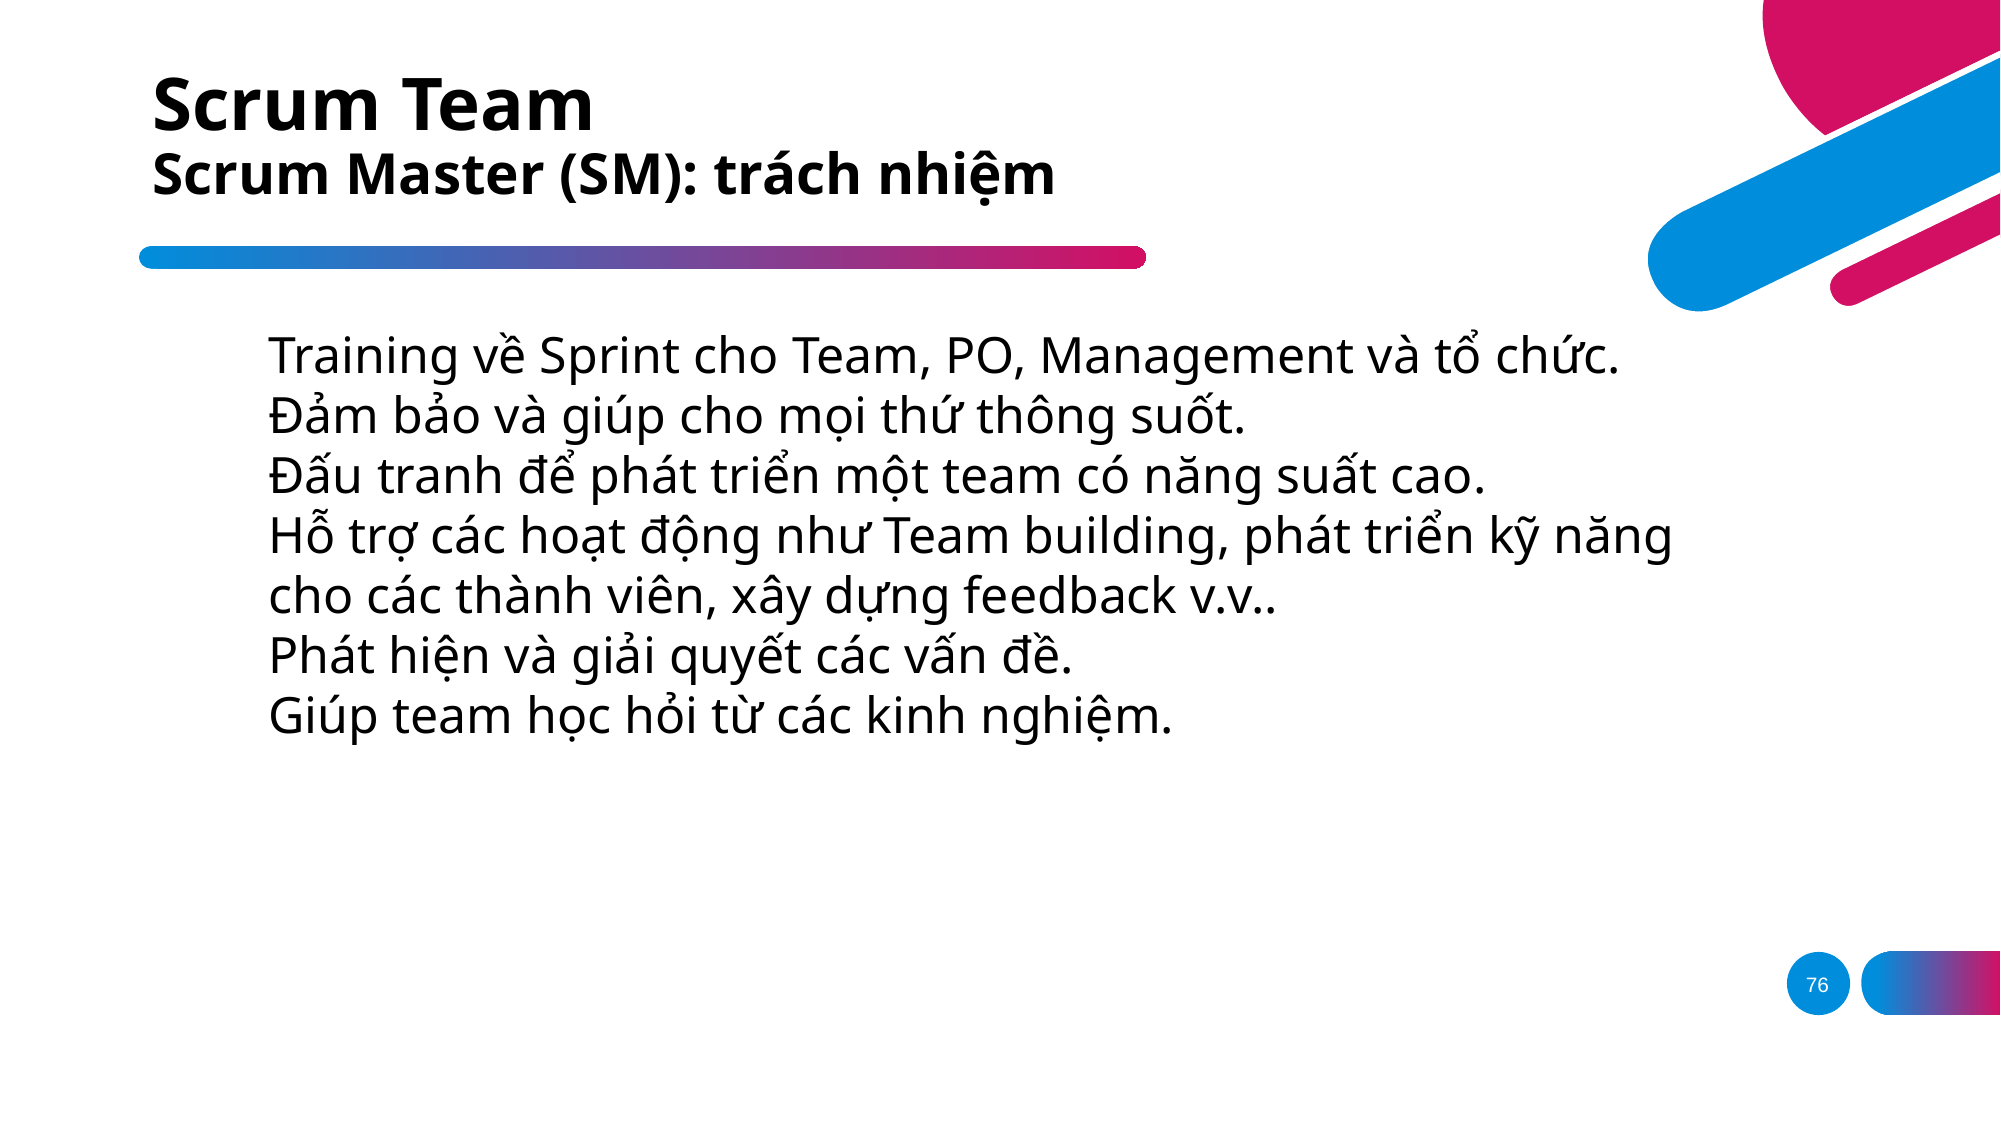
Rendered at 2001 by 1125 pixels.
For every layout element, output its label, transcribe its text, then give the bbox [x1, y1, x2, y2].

title Scrum Team Scrum Master (SM): trách nhiệm [137, 59, 1623, 215]
slide_number 76 [1772, 954, 1863, 1015]
text_box Training về Sprint cho Team, PO, Management và tổ chức. Đảm bảo và giúp cho mọi thứ thông suốt. Đấu tranh để phát triển một team có năng suất cao. Hỗ trợ các hoạt động như Team building, phát triển kỹ năng cho các thành viên, xây dựng feedback v.v.. Phát hiện và giải quyết các vấn đề. Giúp team học hỏi từ các kinh nghiệm. [253, 316, 1746, 752]
